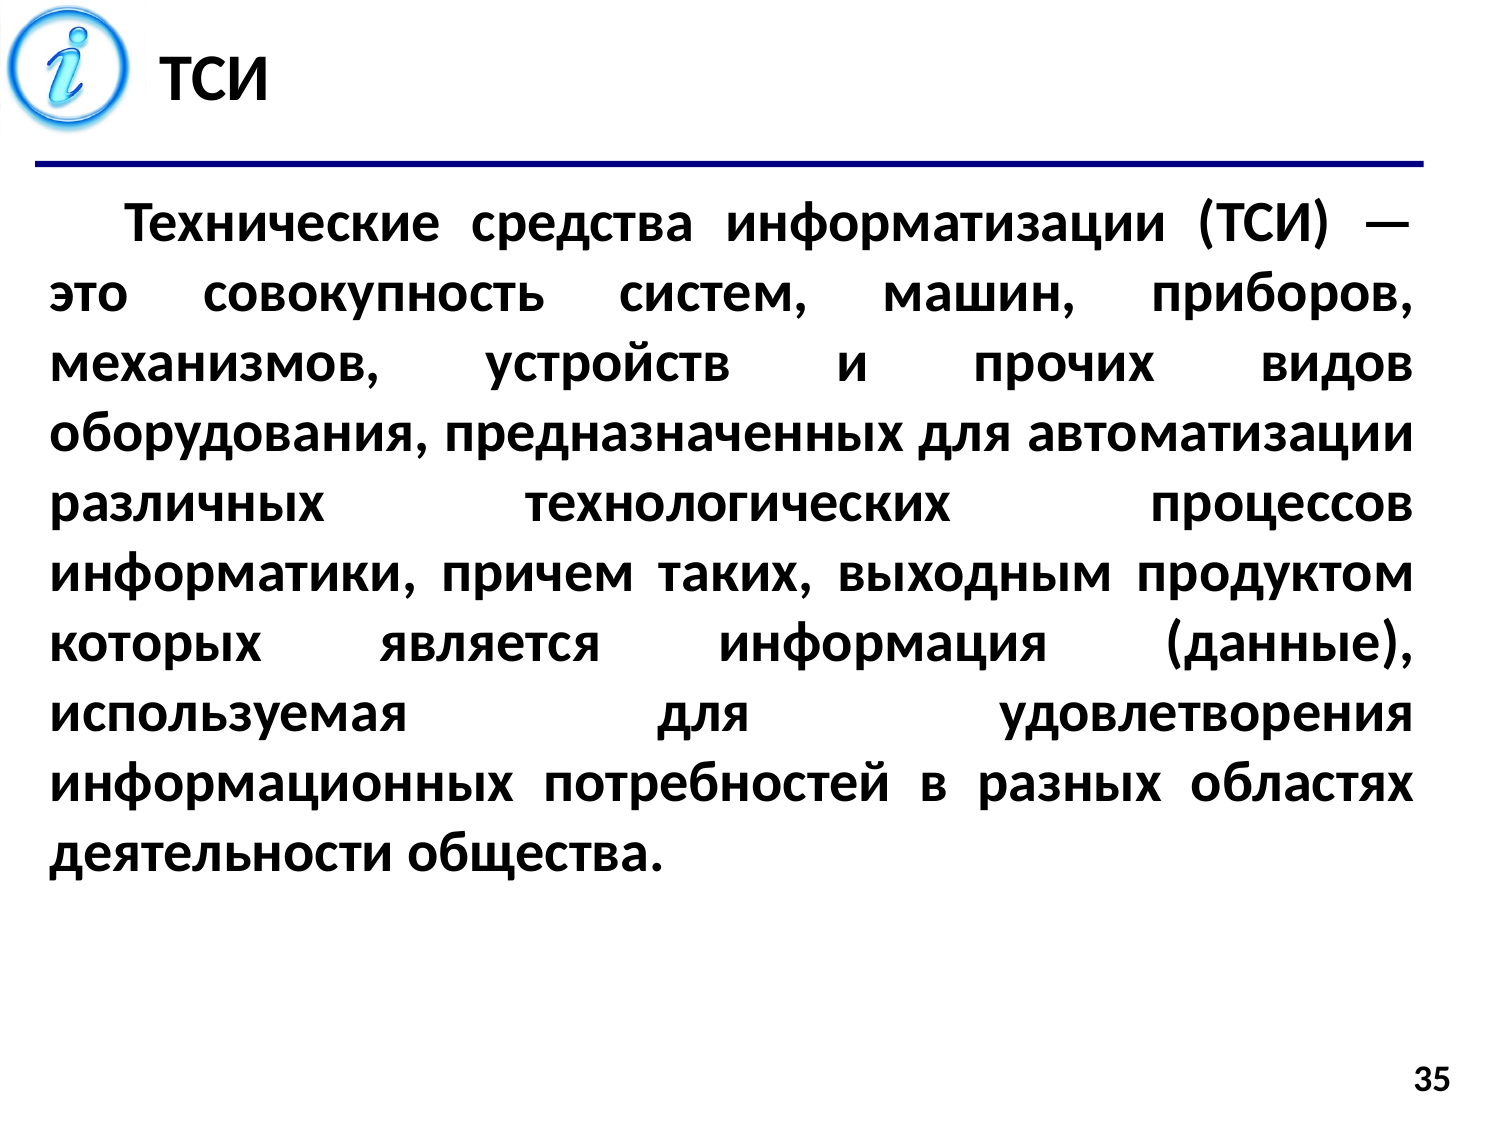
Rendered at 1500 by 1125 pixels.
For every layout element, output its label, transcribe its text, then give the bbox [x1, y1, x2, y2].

text_box Технические средства информатизации (ТСИ) — это совокупность систем, машин, приборов, механизмов, устройств и прочих видов оборудования, предназначенных для автоматизации различных технологических процессов информатики, причем таких, выходным продуктом которых является информация (данные), используемая для удовлетворения информационных потребностей в разных областях деятельности общества. [35, 175, 1430, 891]
picture [0, 1, 146, 138]
slide_number 35 [1116, 1046, 1467, 1107]
text_box ТСИ [149, 26, 1354, 122]
